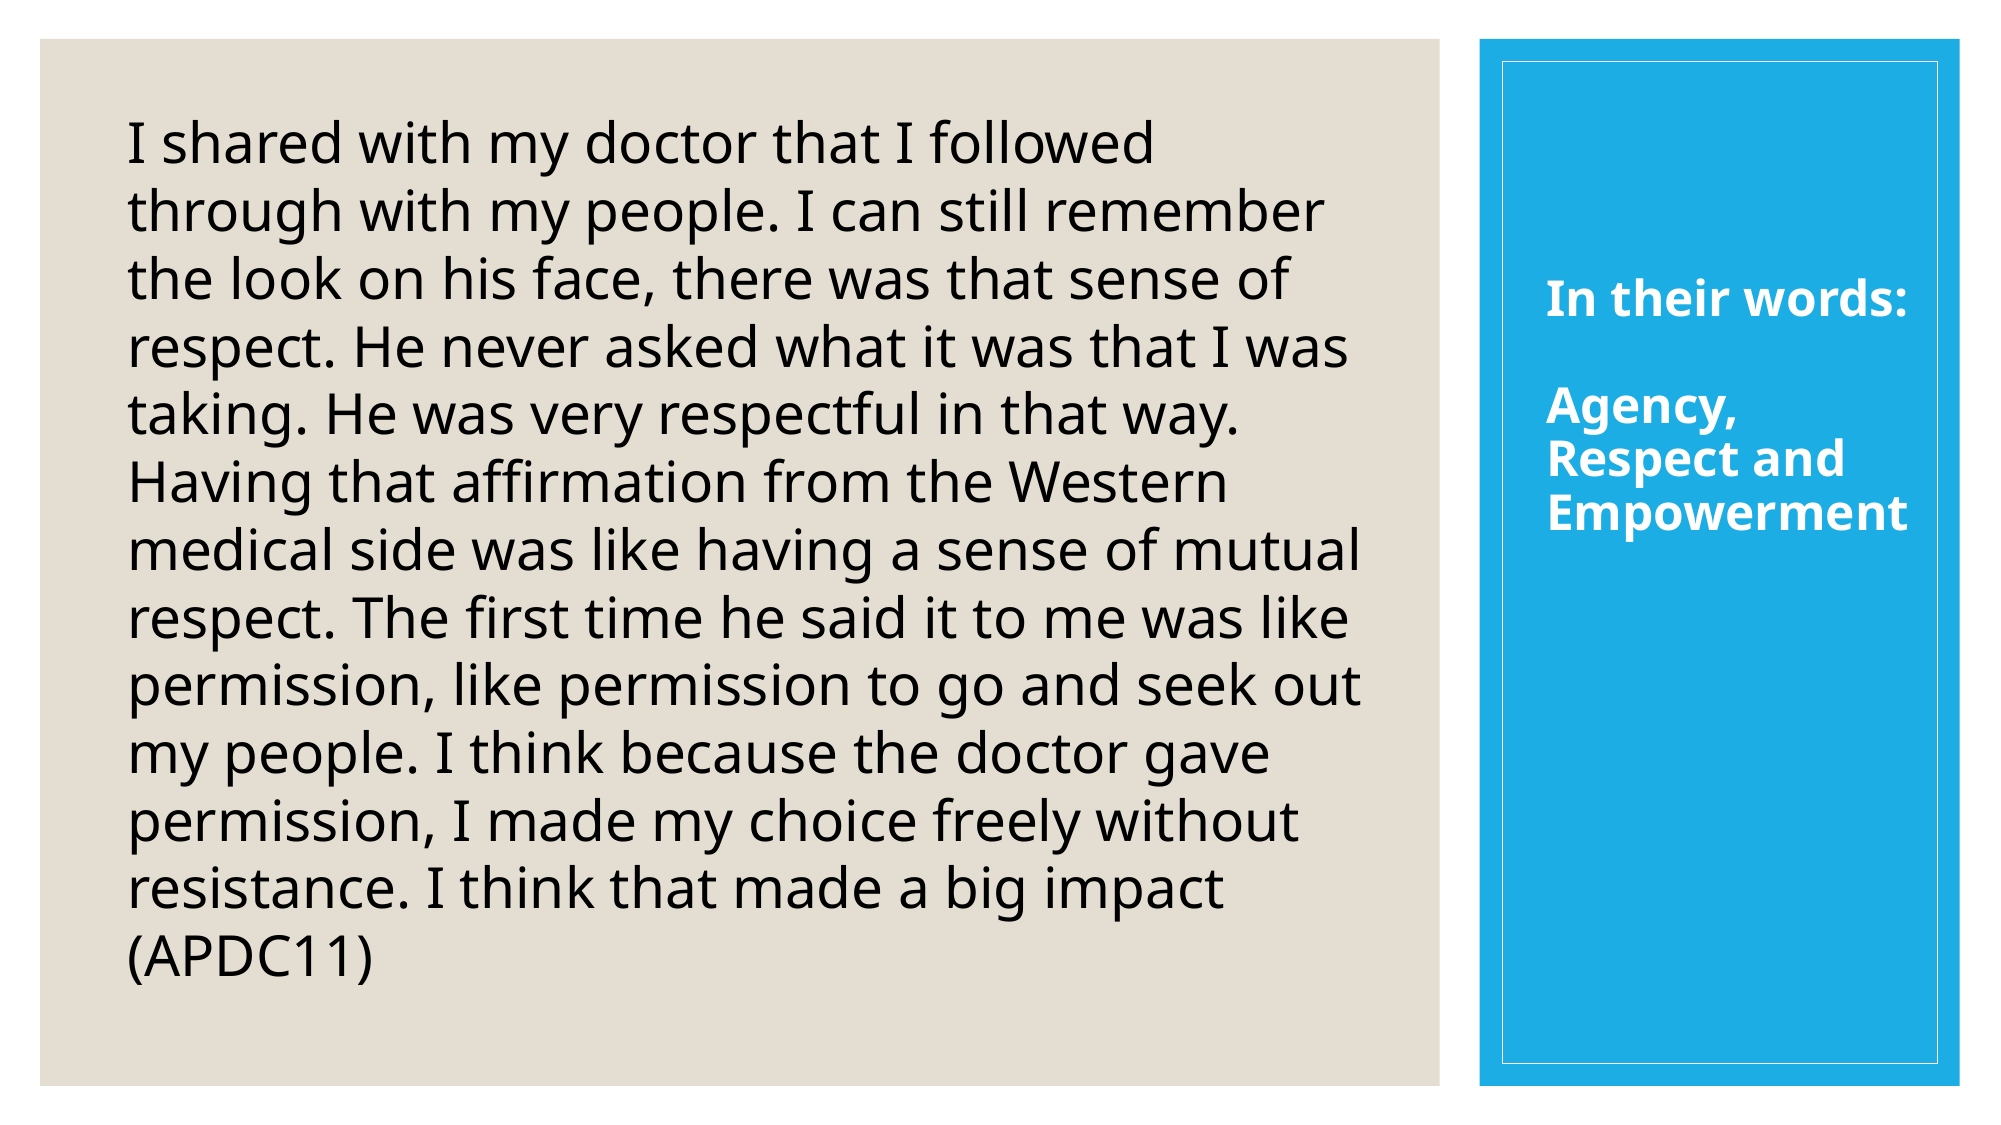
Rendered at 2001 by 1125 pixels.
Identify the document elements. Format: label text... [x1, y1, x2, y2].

title In their words: Agency, Respect and Empowerment [1531, 246, 1930, 608]
list I shared with my doctor that I followed through with my people. I can still remember the look on his face, there was that sense of respect. He never asked what it was that I was taking. He was very respectful in that way. Having that affirmation from the Western medical side was like having a sense of mutual respect. The first time he said it to me was like permission, like permission to go and seek out my people. I think because the doctor gave permission, I made my choice freely without resistance. I think that made a big impact (APDC11) [112, 99, 1388, 1060]
